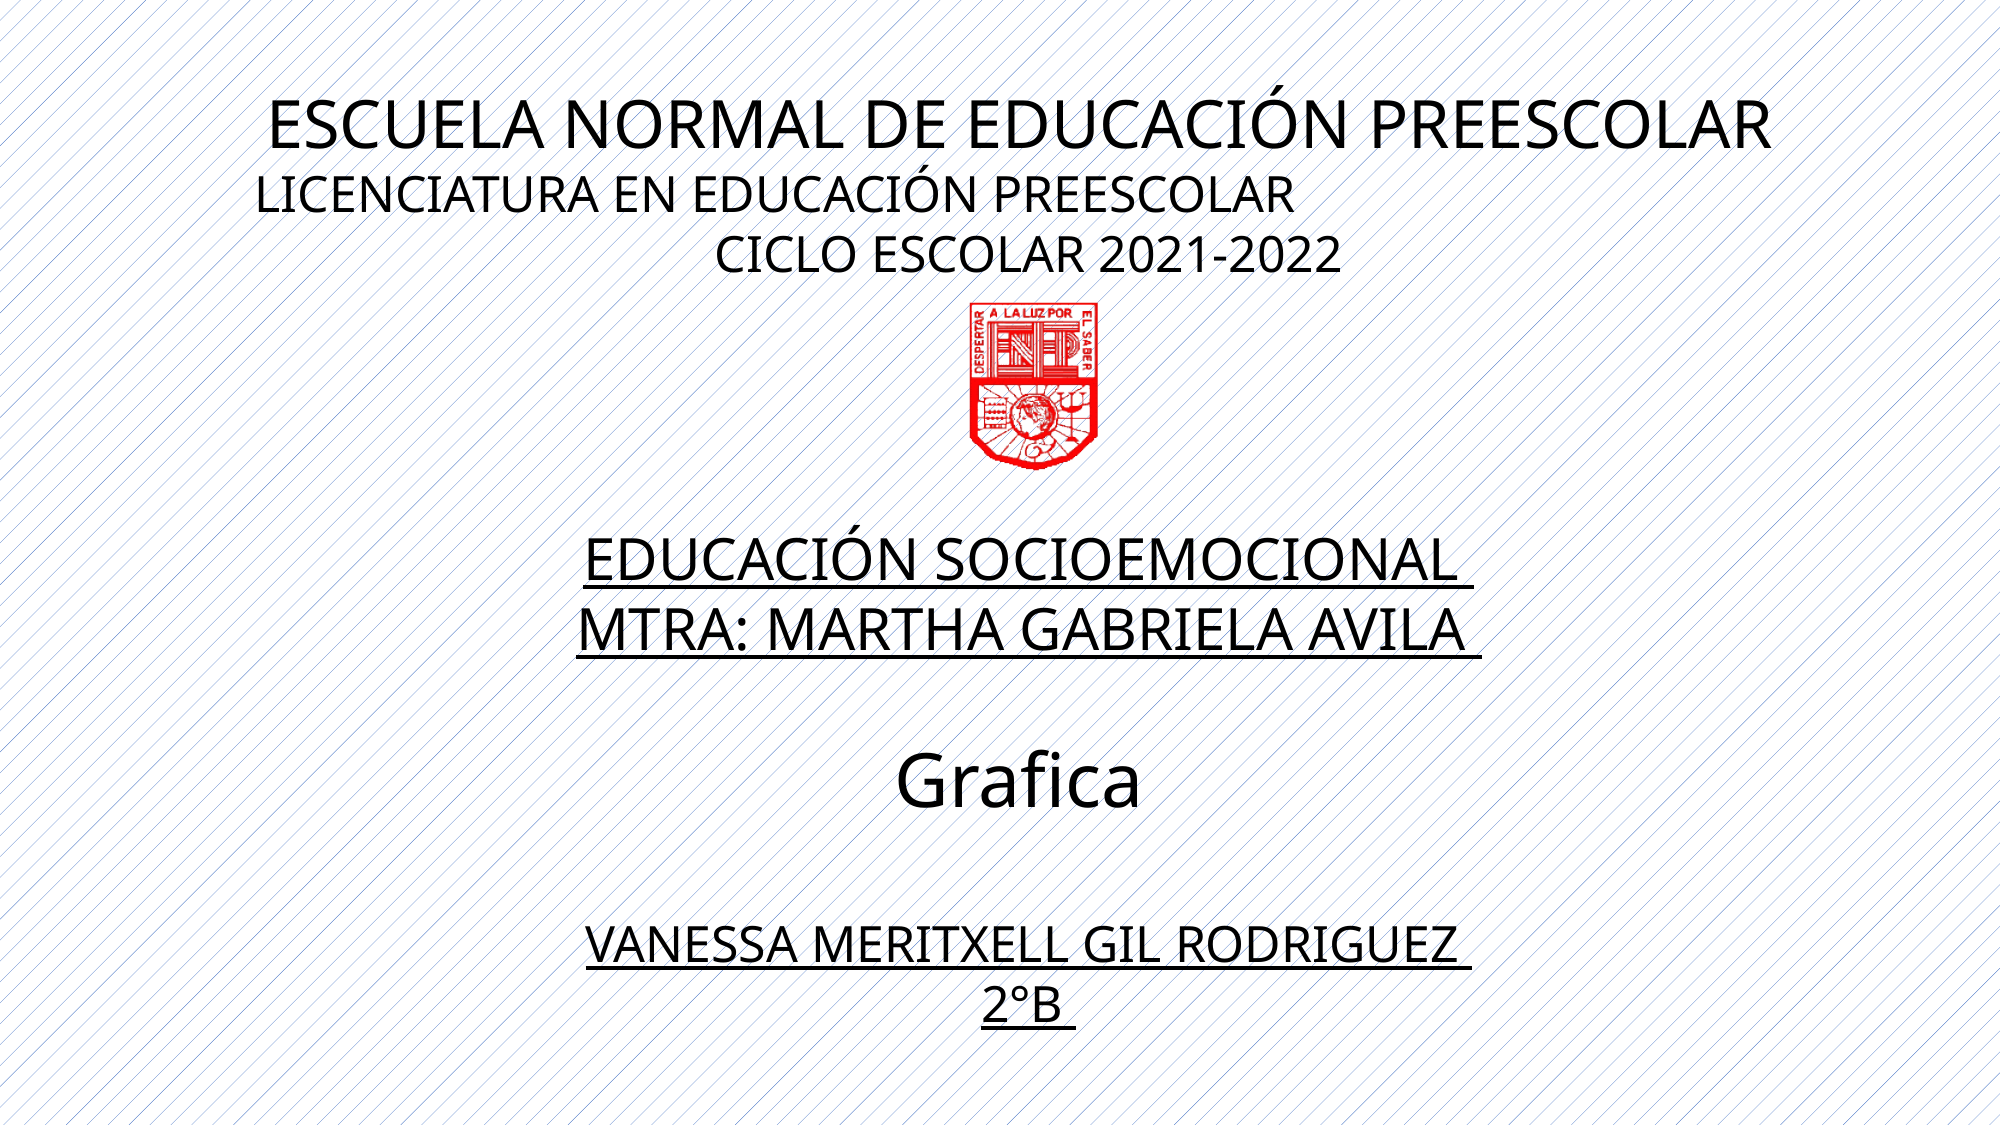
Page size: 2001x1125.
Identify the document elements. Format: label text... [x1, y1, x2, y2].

text_box ESCUELA NORMAL DE EDUCACIÓN PREESCOLAR LICENCIATURA EN EDUCACIÓN PREESCOLAR CICLO ESCOLAR 2021-2022 EDUCACIÓN SOCIOEMOCIONAL MTRA: MARTHA GABRIELA AVILA Grafica VANESSA MERITXELL GIL RODRIGUEZ 2°B [194, 75, 1864, 1040]
picture [912, 299, 1146, 473]
